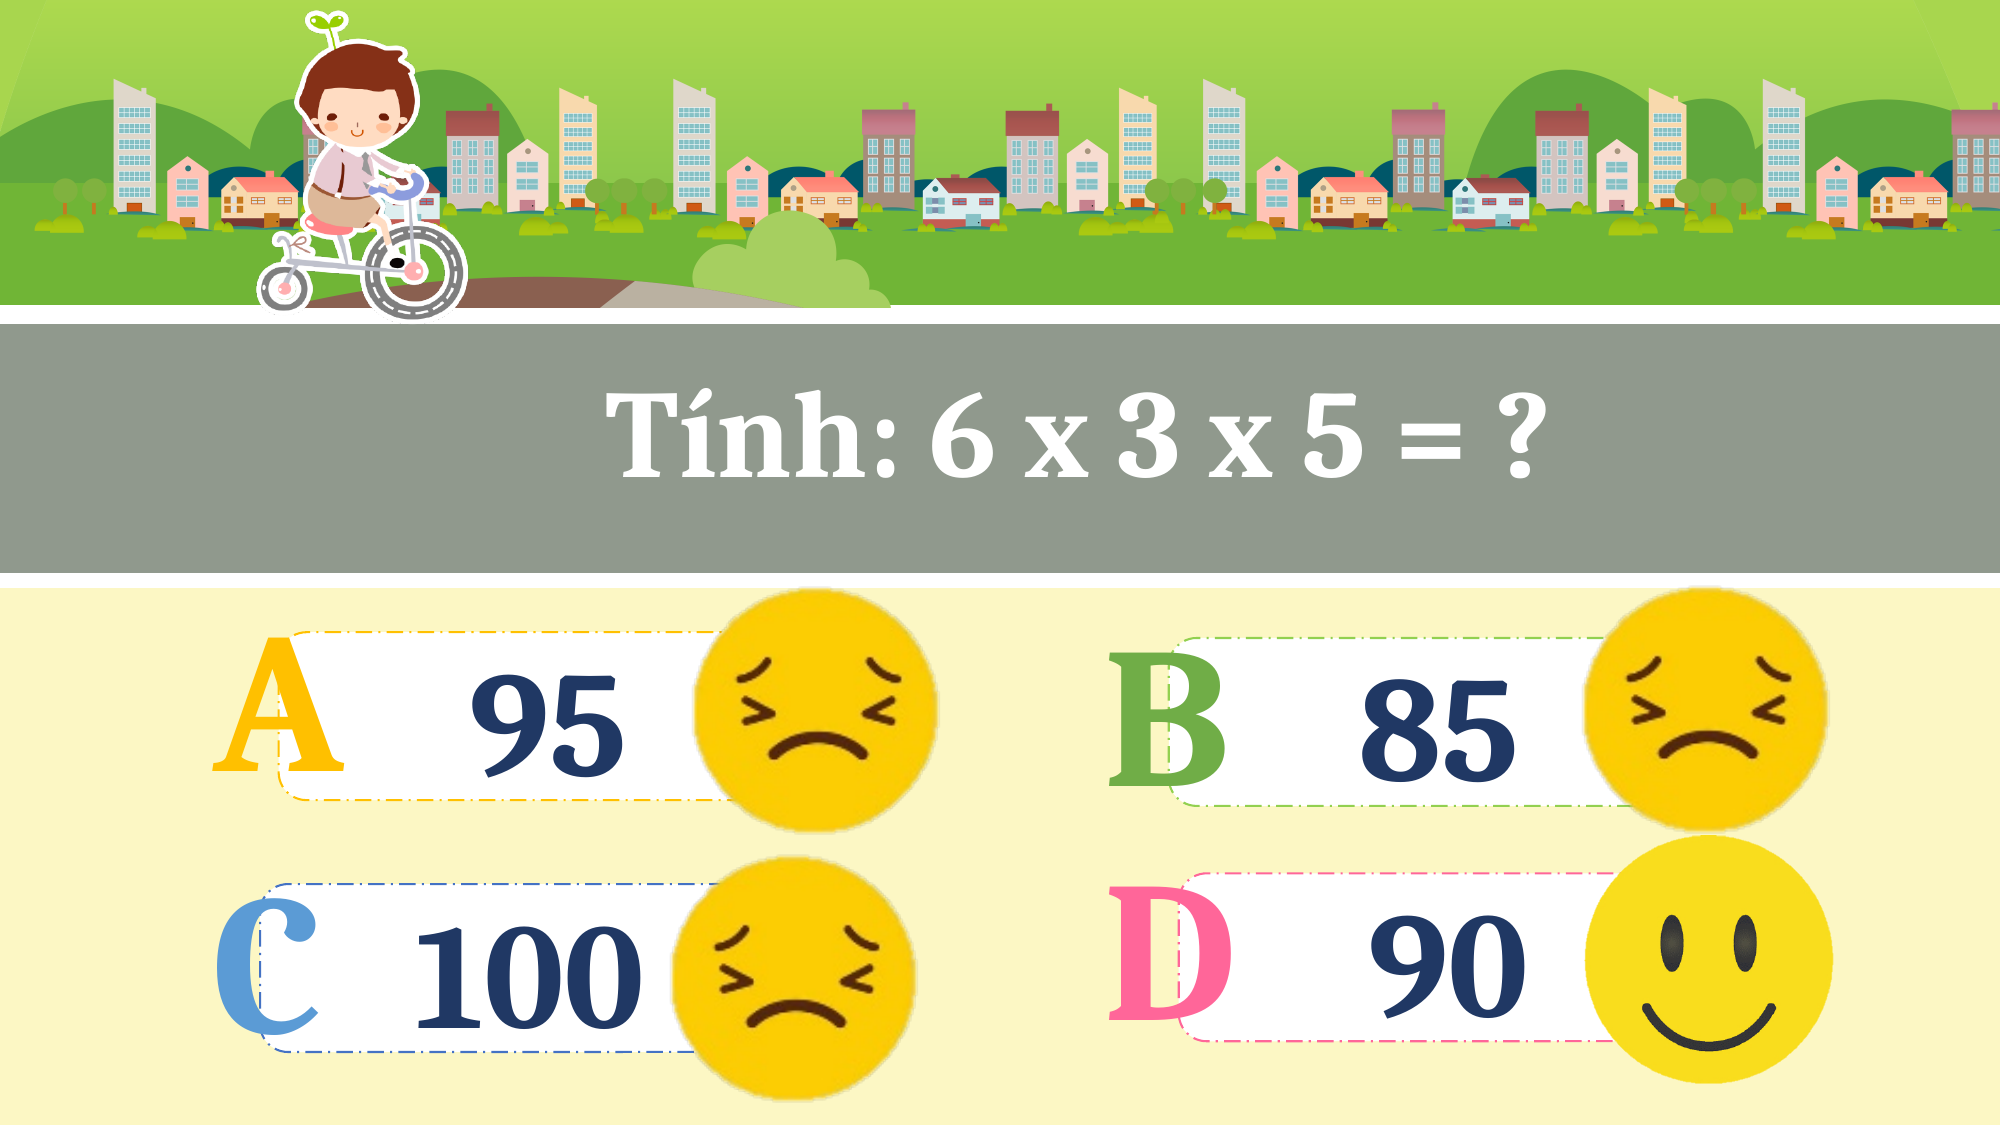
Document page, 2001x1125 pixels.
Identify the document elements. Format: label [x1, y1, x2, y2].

text_box [1089, 579, 1531, 812]
text_box [198, 825, 619, 1084]
text_box [1089, 812, 1531, 1071]
picture [0, 0, 2000, 1125]
text_box [198, 564, 641, 822]
